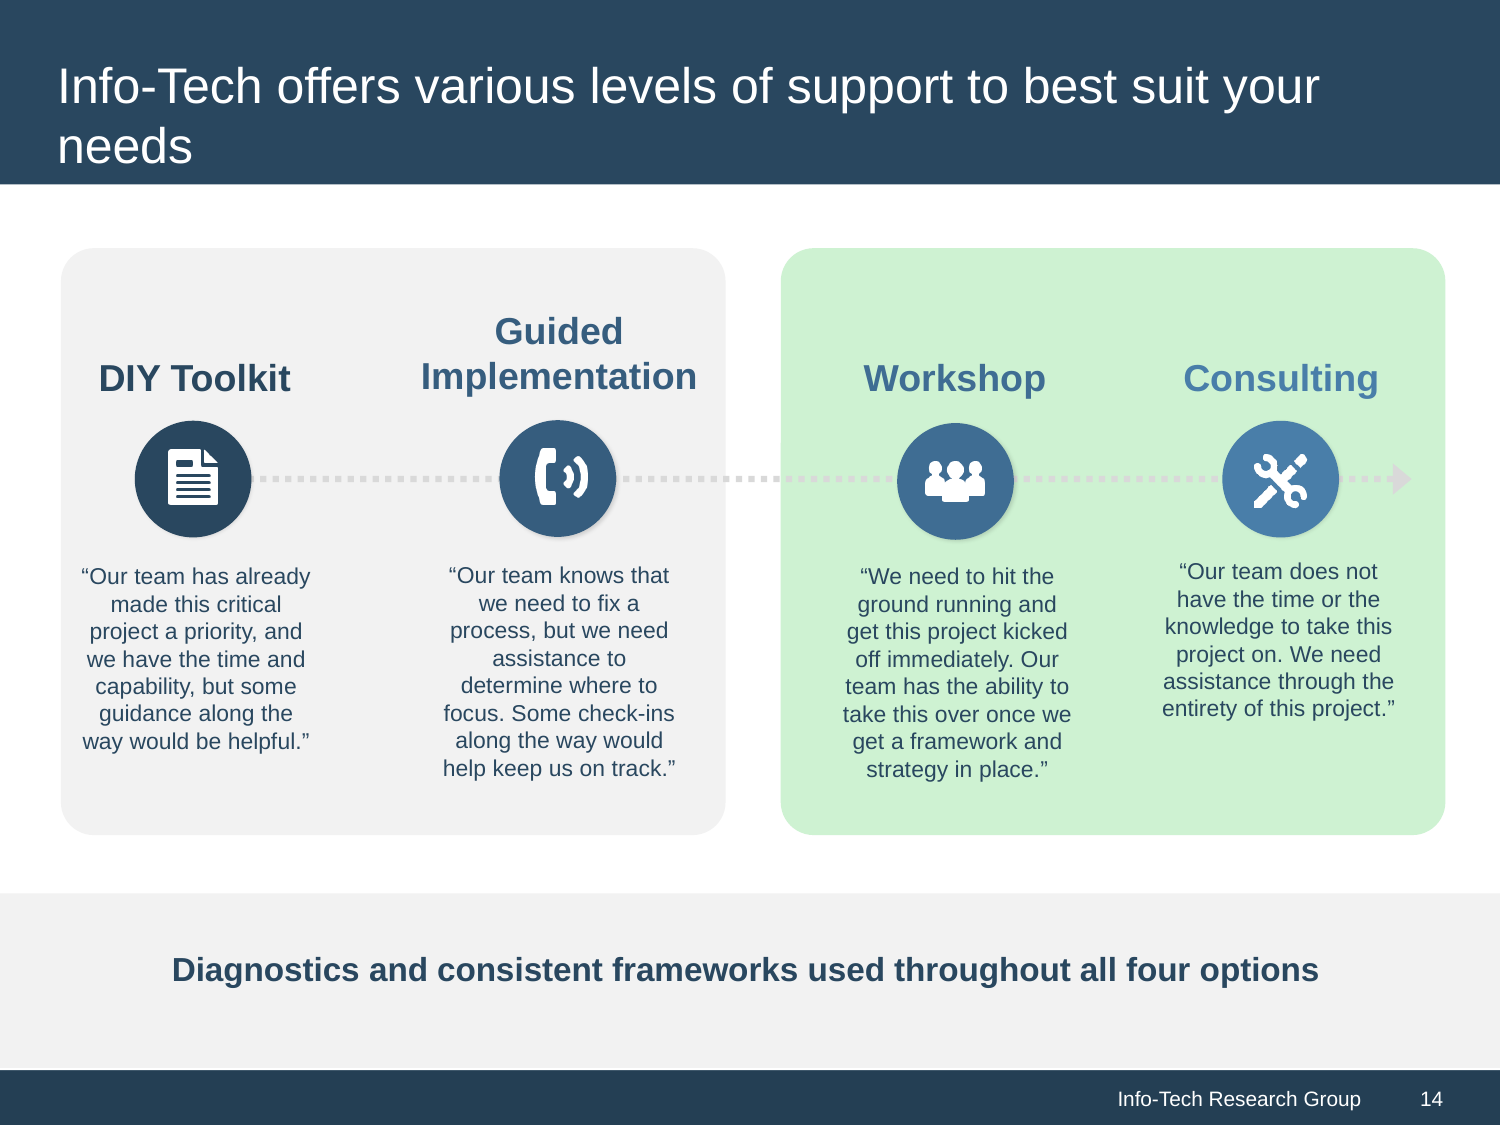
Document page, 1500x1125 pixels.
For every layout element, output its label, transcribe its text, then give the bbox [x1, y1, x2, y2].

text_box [1145, 331, 1415, 786]
text_box [60, 248, 726, 478]
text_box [384, 307, 735, 791]
text_box Diagnostics and consistent frameworks used throughout all four options [157, 940, 1337, 996]
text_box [61, 331, 330, 791]
title Info-Tech offers various levels of support to best suit your needs [41, 41, 1388, 187]
text_box [780, 248, 1446, 836]
text_box [60, 487, 726, 836]
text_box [821, 331, 1091, 792]
text_box [0, 893, 1500, 1068]
